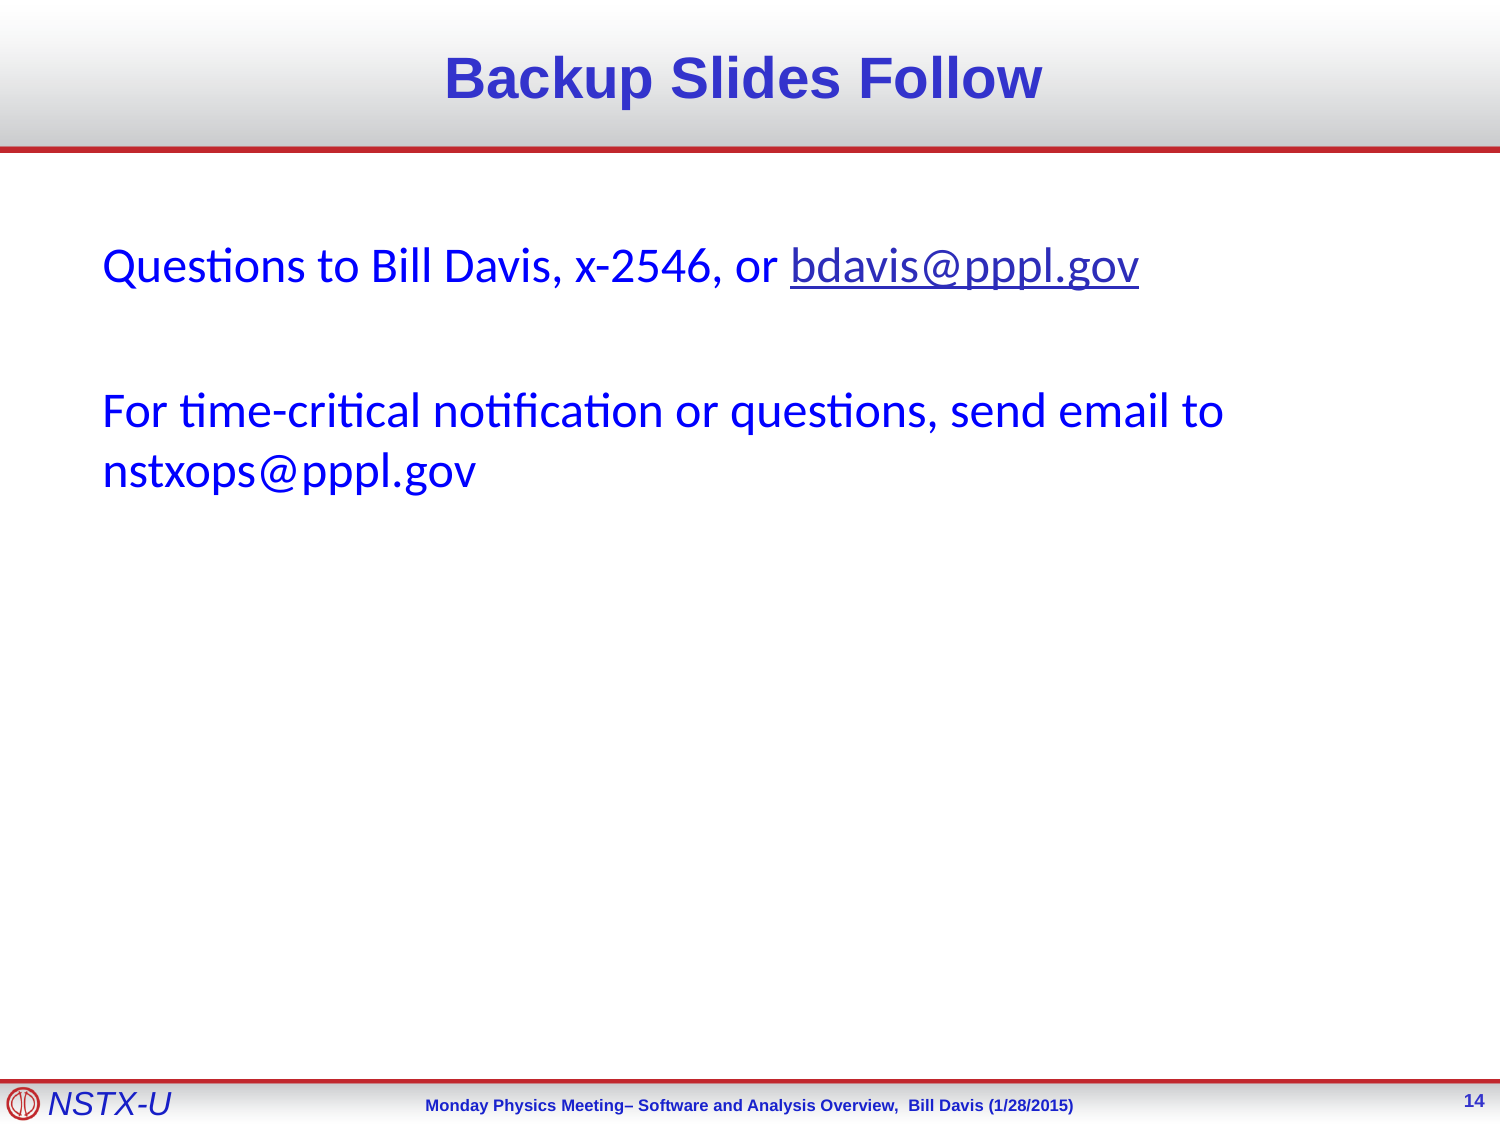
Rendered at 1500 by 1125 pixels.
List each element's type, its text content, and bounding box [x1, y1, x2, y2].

slide_number 14 [1374, 1087, 1500, 1113]
picture [0, 1079, 1500, 1125]
text_box Backup Slides Follow [174, 0, 1313, 150]
text_box Questions to Bill Davis, x-2546, or bdavis@pppl.gov For time-critical notification or questions, send email to nstxops@pppl.gov [87, 224, 1413, 505]
